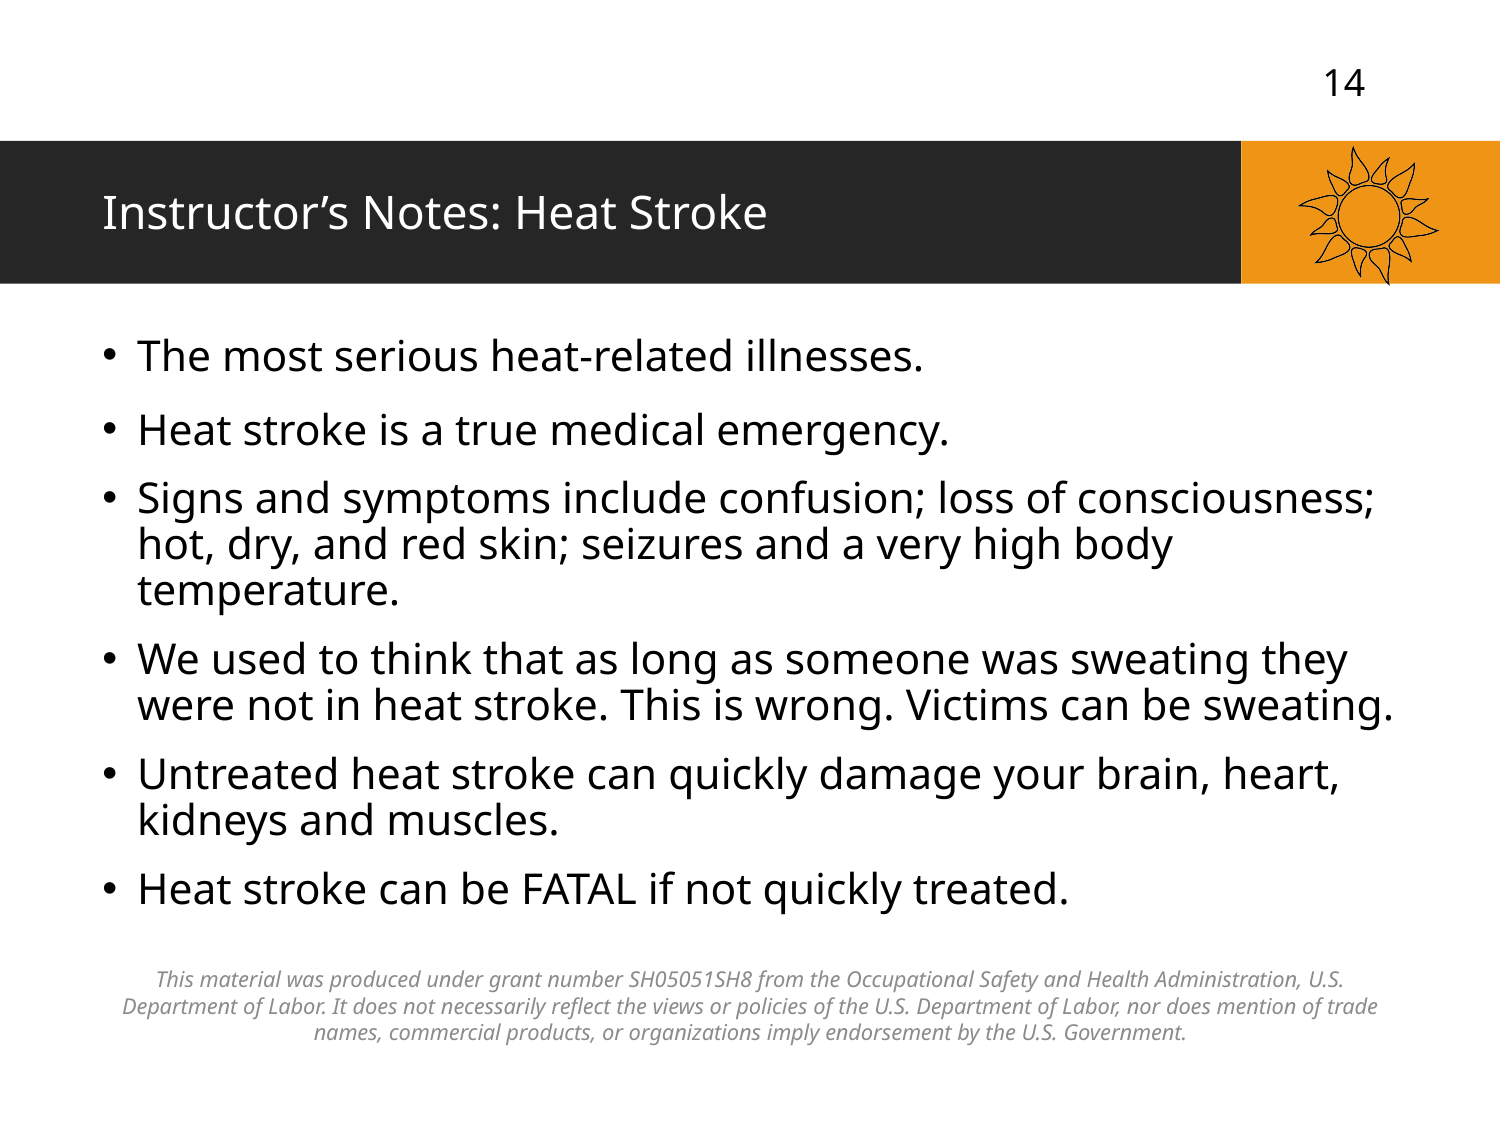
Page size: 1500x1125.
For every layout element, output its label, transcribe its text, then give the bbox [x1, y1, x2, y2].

footer This material was produced under grant number SH05051SH8 from the Occupational Safety and Health Administration, U.S. Department of Labor. It does not necessarily reflect the views or policies of the U.S. Department of Labor, nor does mention of trade names, commercial products, or organizations imply endorsement by the U.S. Government. [87, 965, 1415, 1072]
picture [1297, 145, 1440, 286]
list The most serious heat-related illnesses. Heat stroke is a true medical emergency. Signs and symptoms include confusion; loss of consciousness; hot, dry, and red skin; seizures and a very high body temperature. We used to think that as long as someone was sweating they were not in heat stroke. This is wrong. Victims can be sweating. Untreated heat stroke can quickly damage your brain, heart, kidneys and muscles. Heat stroke can be FATAL if not quickly treated. [87, 320, 1415, 965]
title Instructor’s Notes: Heat Stroke [87, 169, 904, 260]
